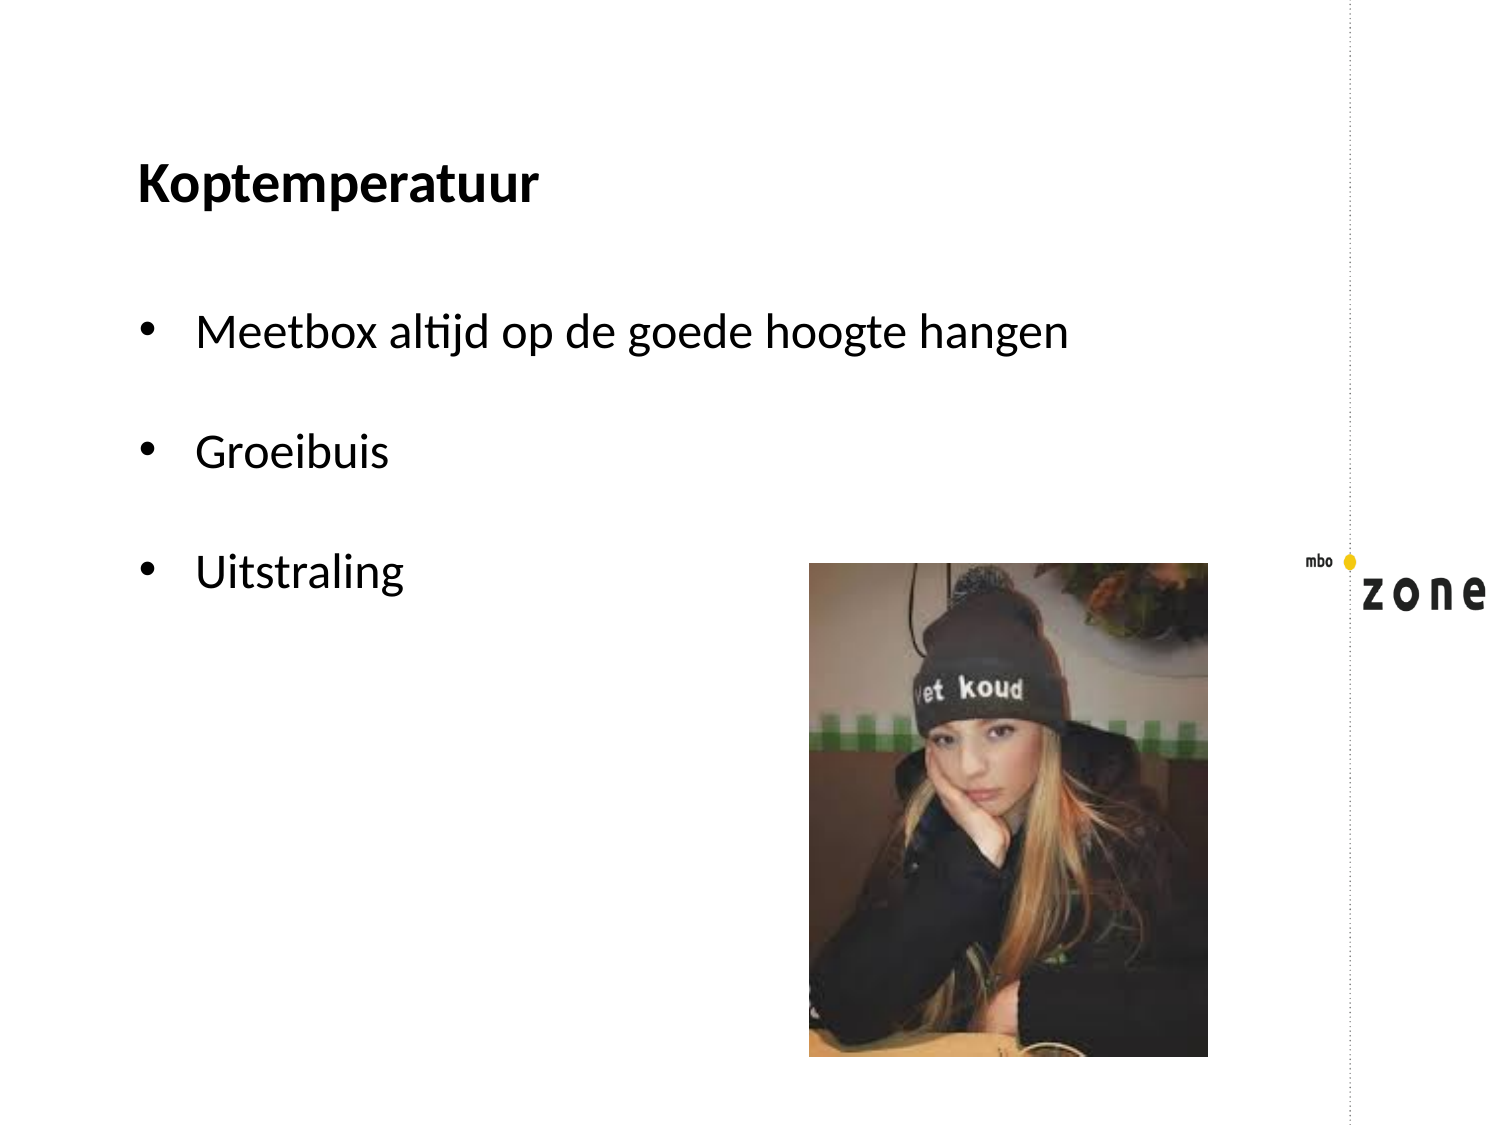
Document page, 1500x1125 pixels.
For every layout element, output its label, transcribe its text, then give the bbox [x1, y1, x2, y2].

picture [808, 0, 1500, 1125]
text_box Meetbox altijd op de goede hoogte hangen Groeibuis Uitstraling [123, 290, 1365, 679]
text_box Koptemperatuur [123, 137, 1412, 222]
